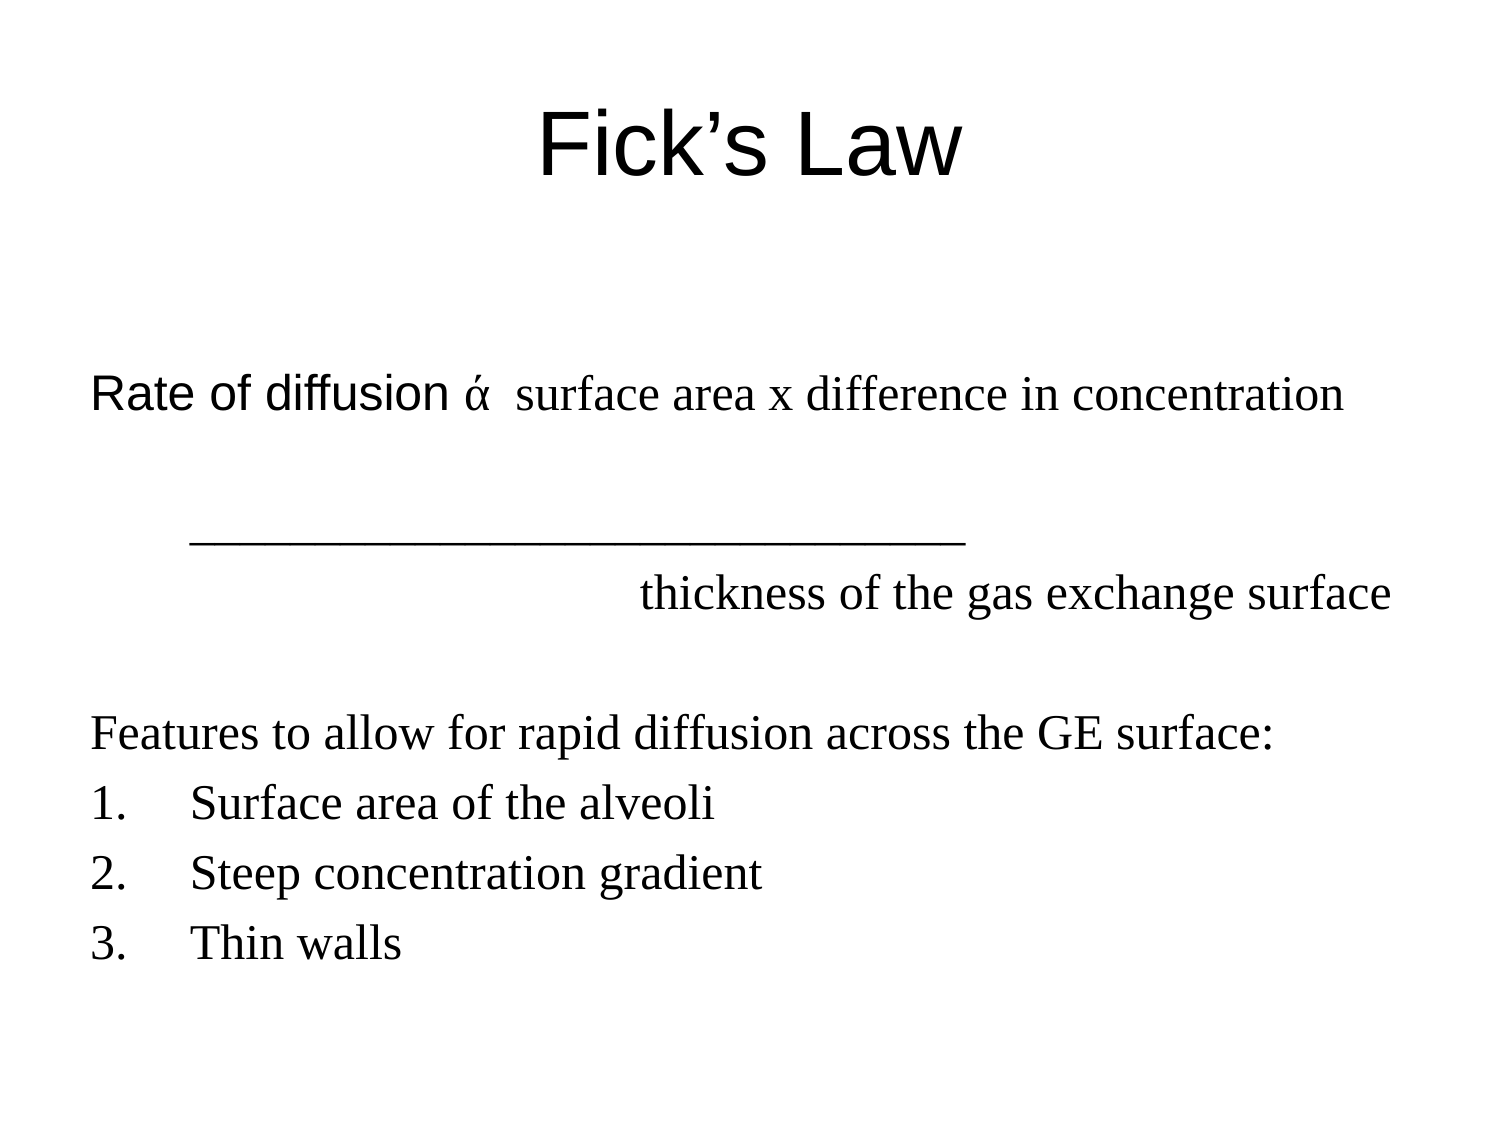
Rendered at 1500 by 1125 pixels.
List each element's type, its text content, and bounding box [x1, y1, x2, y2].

title Fick’s Law [75, 45, 1425, 233]
list Rate of diffusion ά surface area x difference in concentration _______________________________ thickness of the gas exchange surface Features to allow for rapid diffusion across the GE surface: Surface area of the alveoli Steep concentration gradient Thin walls [75, 262, 1425, 1005]
